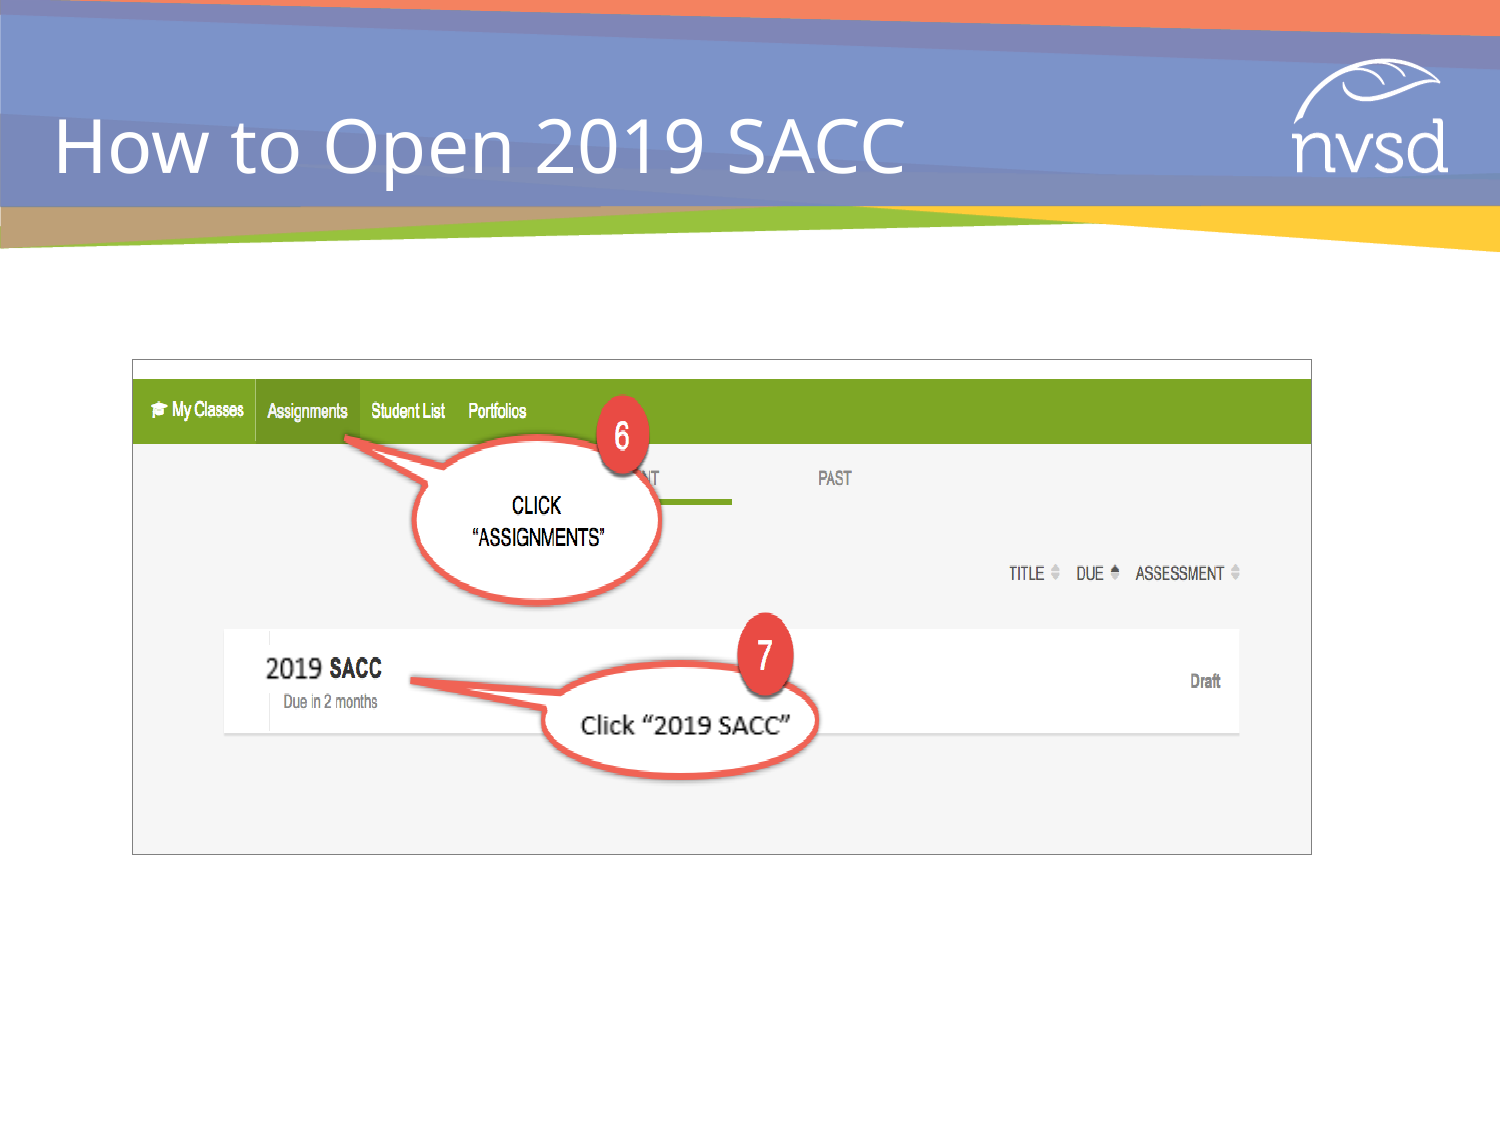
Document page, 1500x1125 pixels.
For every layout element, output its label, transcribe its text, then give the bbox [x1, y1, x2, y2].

picture [0, 0, 1500, 1125]
title How to Open 2019 SACC [37, 67, 1290, 218]
